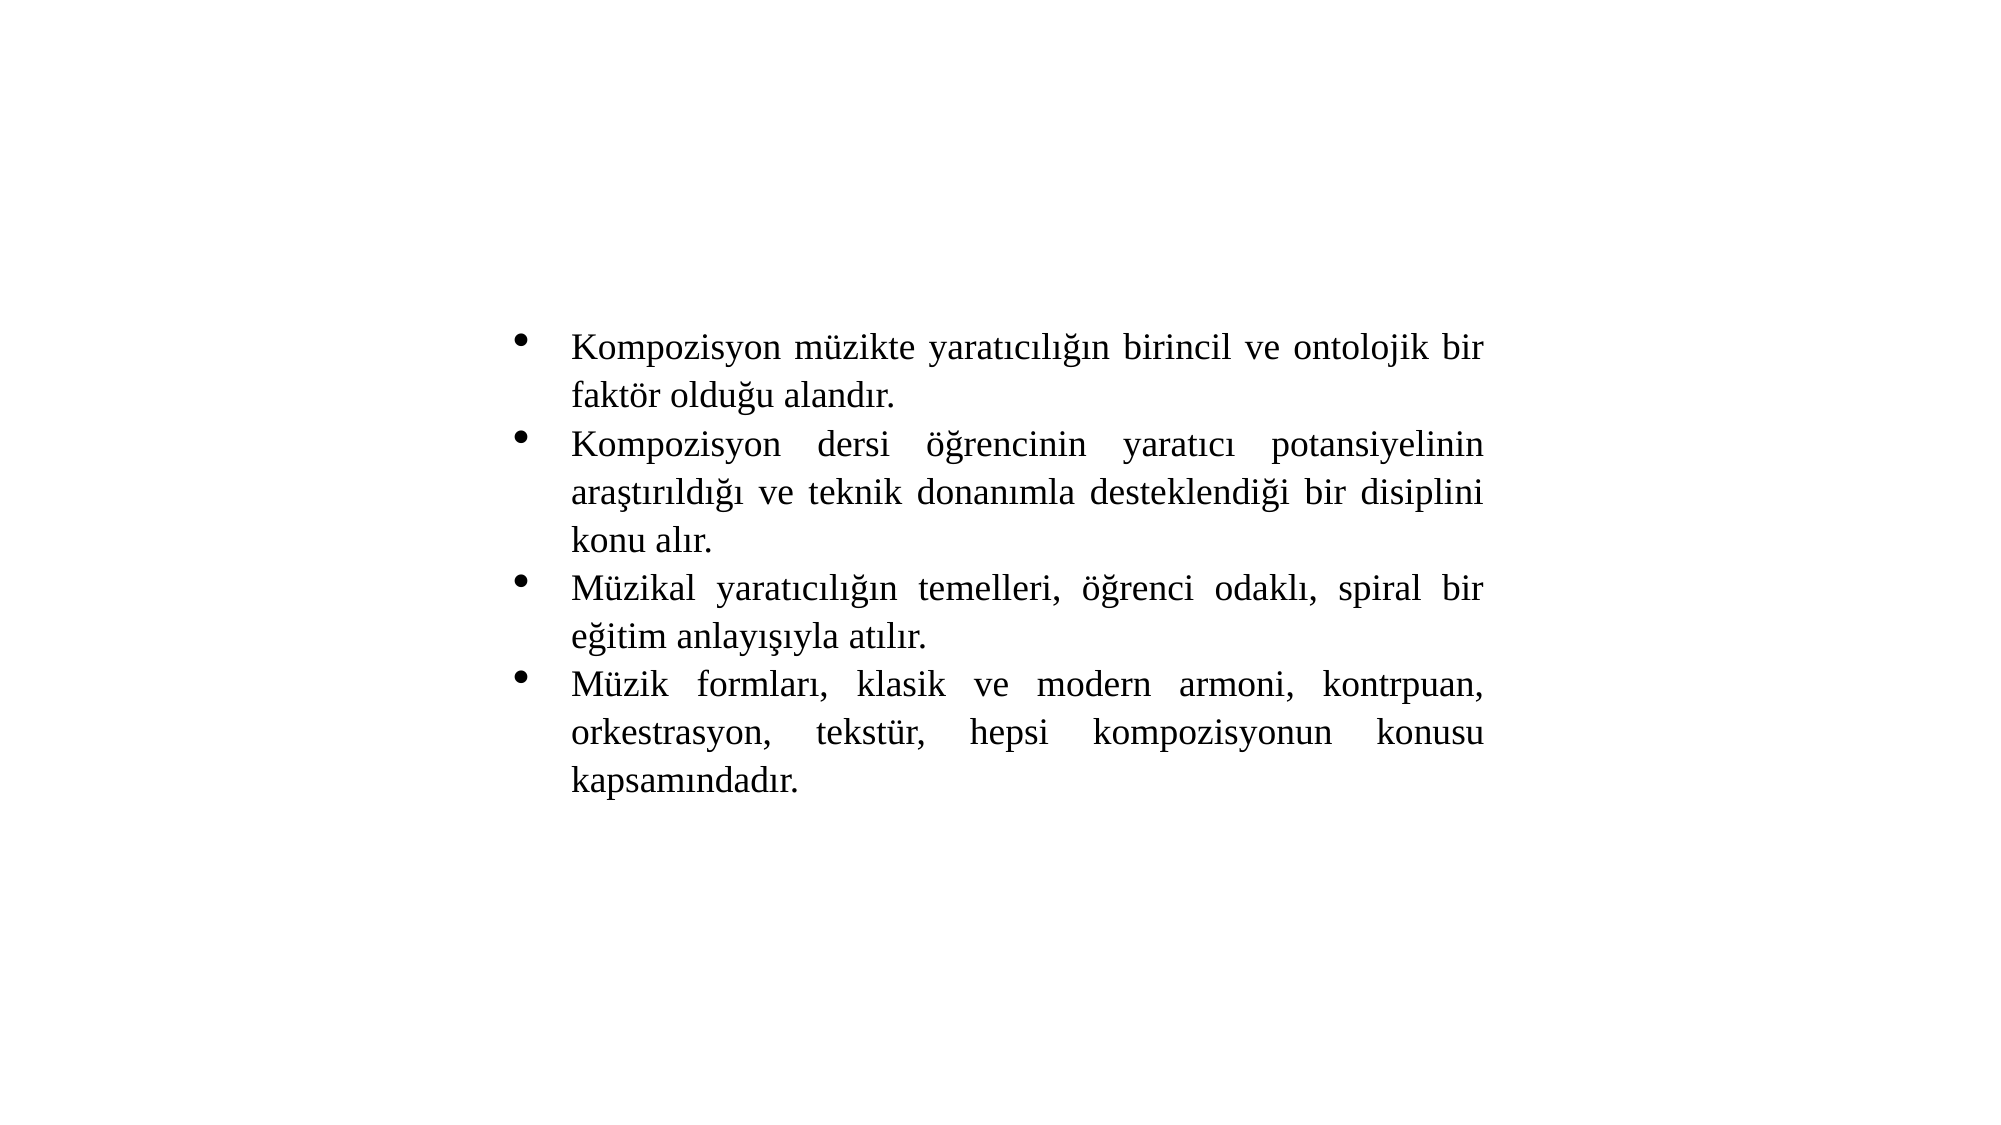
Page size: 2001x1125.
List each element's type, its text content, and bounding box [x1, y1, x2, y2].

text_box Kompozisyon müzikte yaratıcılığın birincil ve ontolojik bir faktör olduğu alandır. Kompozisyon dersi öğrencinin yaratıcı potansiyelinin araştırıldığı ve teknik donanımla desteklendiği bir disiplini konu alır. Müzikal yaratıcılığın temelleri, öğrenci odaklı, spiral bir eğitim anlayışıyla atılır. Müzik formları, klasik ve modern armoni, kontrpuan, orkestrasyon, tekstür, hepsi kompozisyonun konusu kapsamındadır. [500, 311, 1500, 808]
